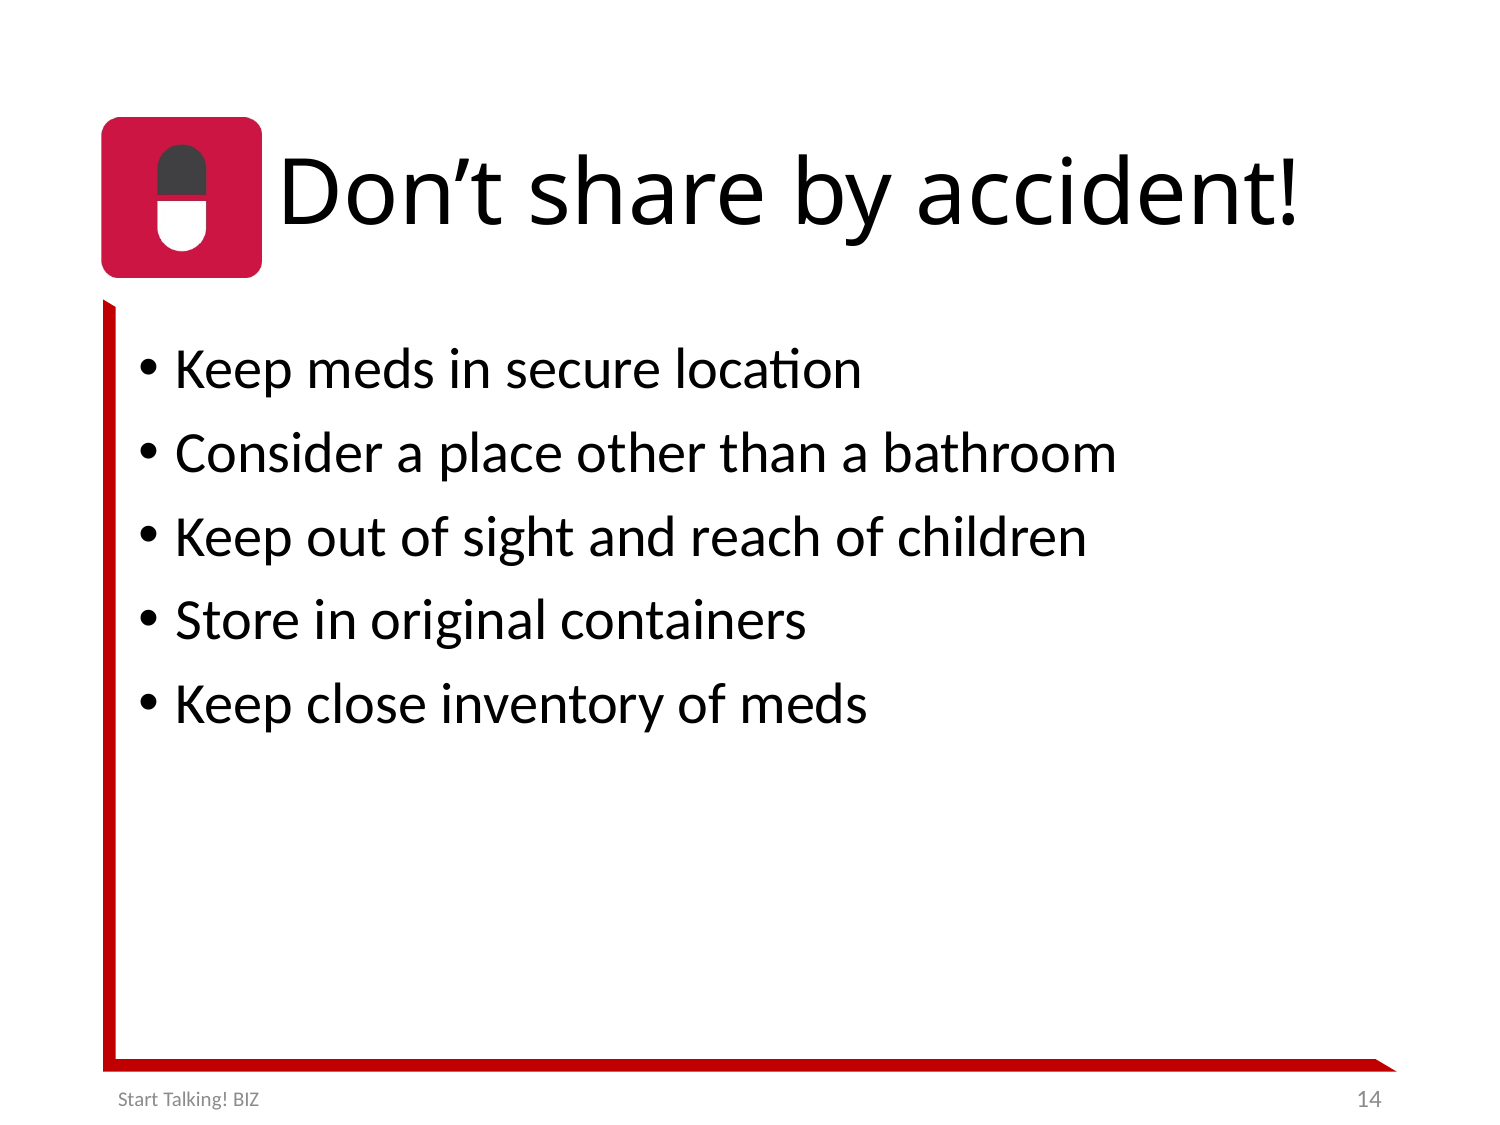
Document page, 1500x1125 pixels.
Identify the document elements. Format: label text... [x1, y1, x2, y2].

list Keep meds in secure location Consider a place other than a bathroom Keep out of sight and reach of children Store in original containers Keep close inventory of meds [123, 330, 1397, 1045]
title Don’t share by accident! [261, 113, 1397, 278]
slide_number 14 [1313, 1068, 1397, 1125]
picture [101, 117, 261, 278]
footer Start Talking! BIZ [103, 1068, 610, 1125]
